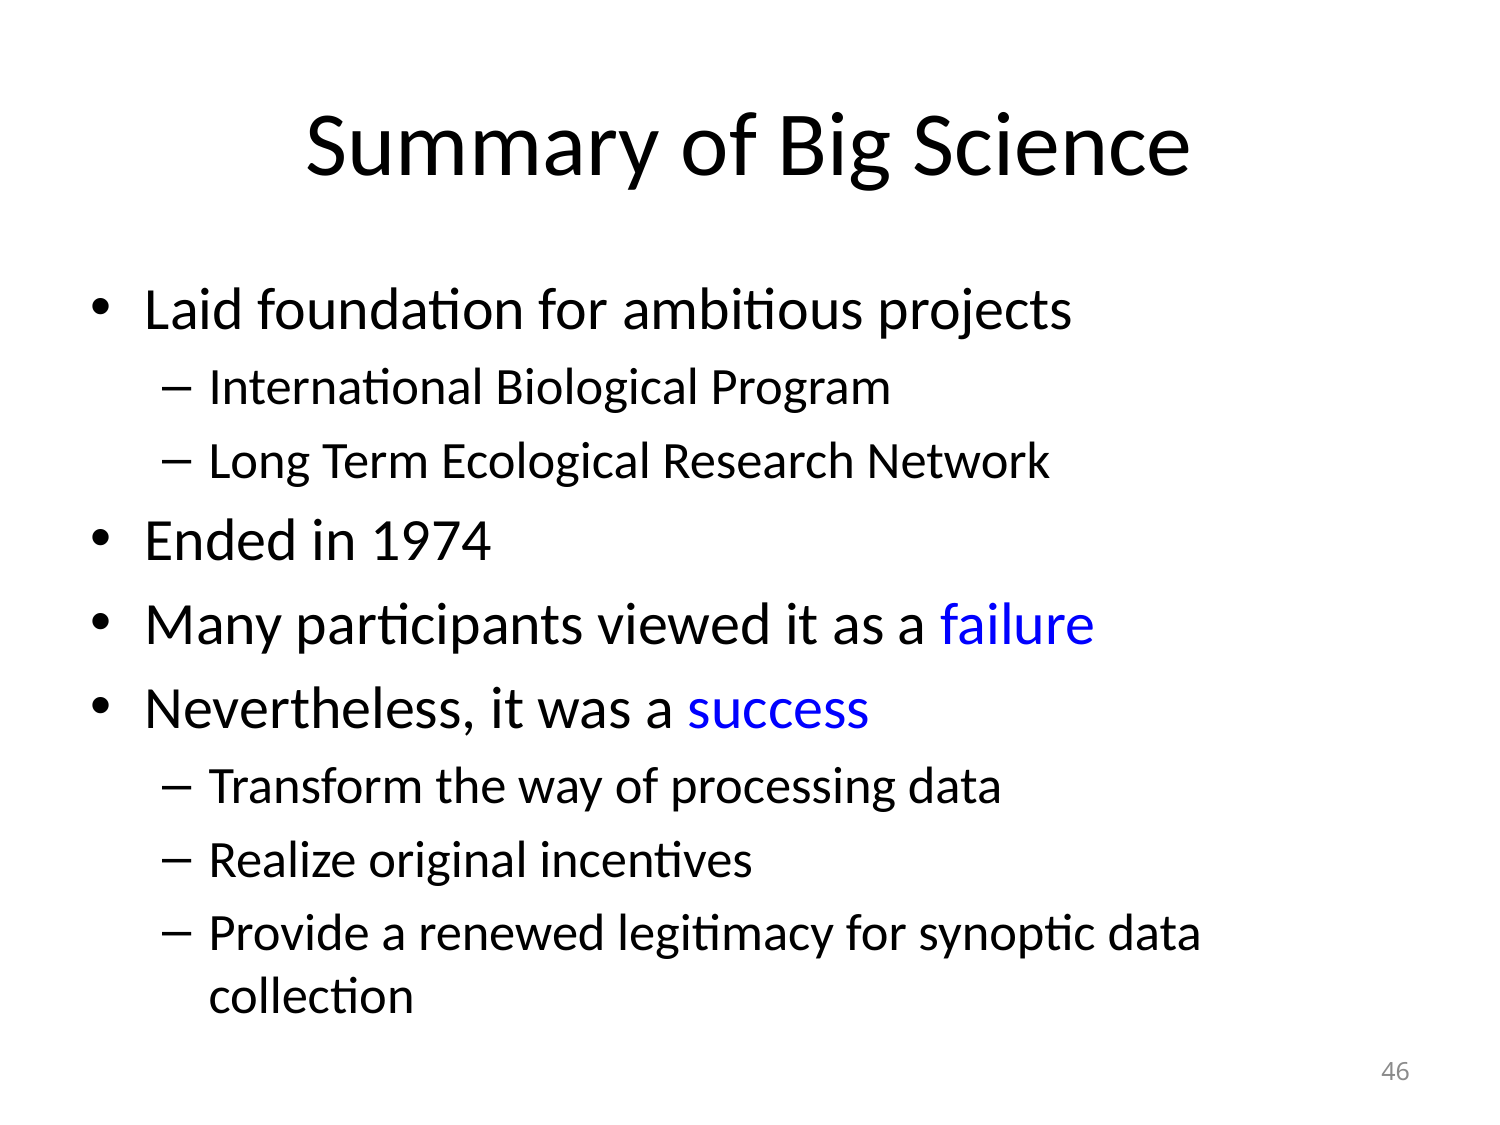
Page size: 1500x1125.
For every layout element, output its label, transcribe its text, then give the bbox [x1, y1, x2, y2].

slide_number 46 [1074, 1042, 1425, 1103]
title Summary of Big Science [75, 45, 1425, 233]
list Laid foundation for ambitious projects International Biological Program Long Term Ecological Research Network Ended in 1974 Many participants viewed it as a failure Nevertheless, it was a success Transform the way of processing data Realize original incentives Provide a renewed legitimacy for synoptic data collection [75, 262, 1425, 1035]
